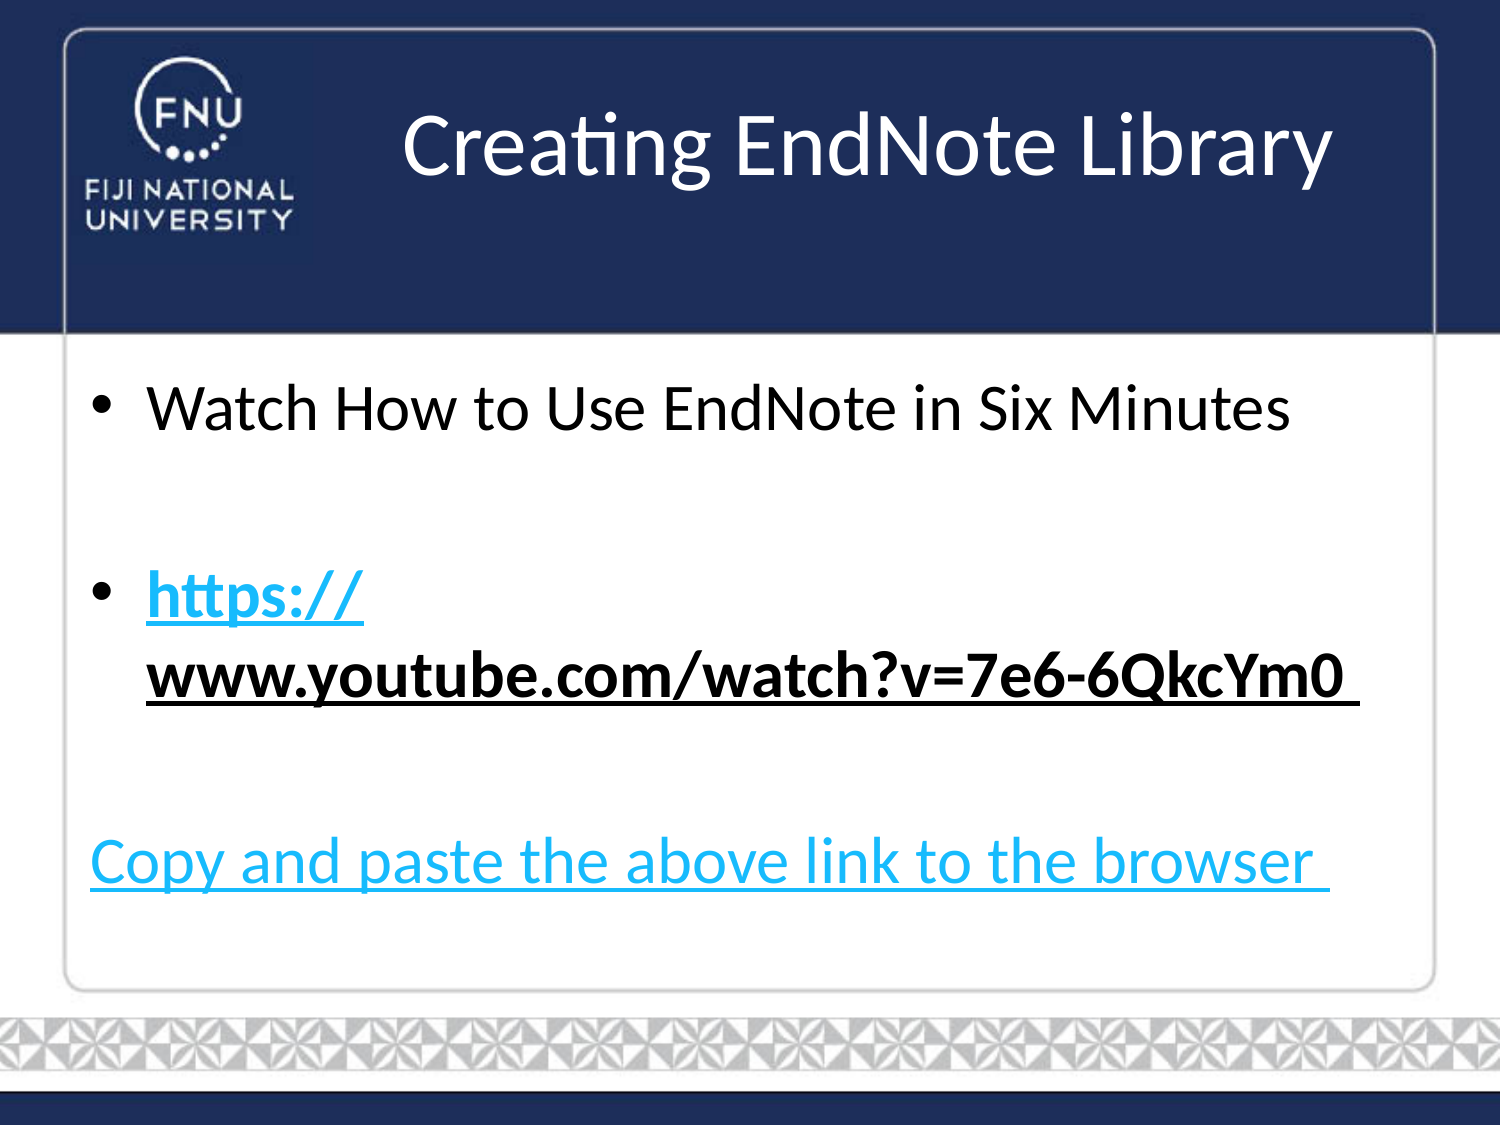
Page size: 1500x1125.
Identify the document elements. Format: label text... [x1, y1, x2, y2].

picture [0, 0, 1500, 1125]
list Watch How to Use EndNote in Six Minutes https://www.youtube.com/watch?v=7e6-6QkcYm0 Copy and paste the above link to the browser [75, 262, 1425, 1005]
title Creating EndNote Library [312, 45, 1425, 233]
